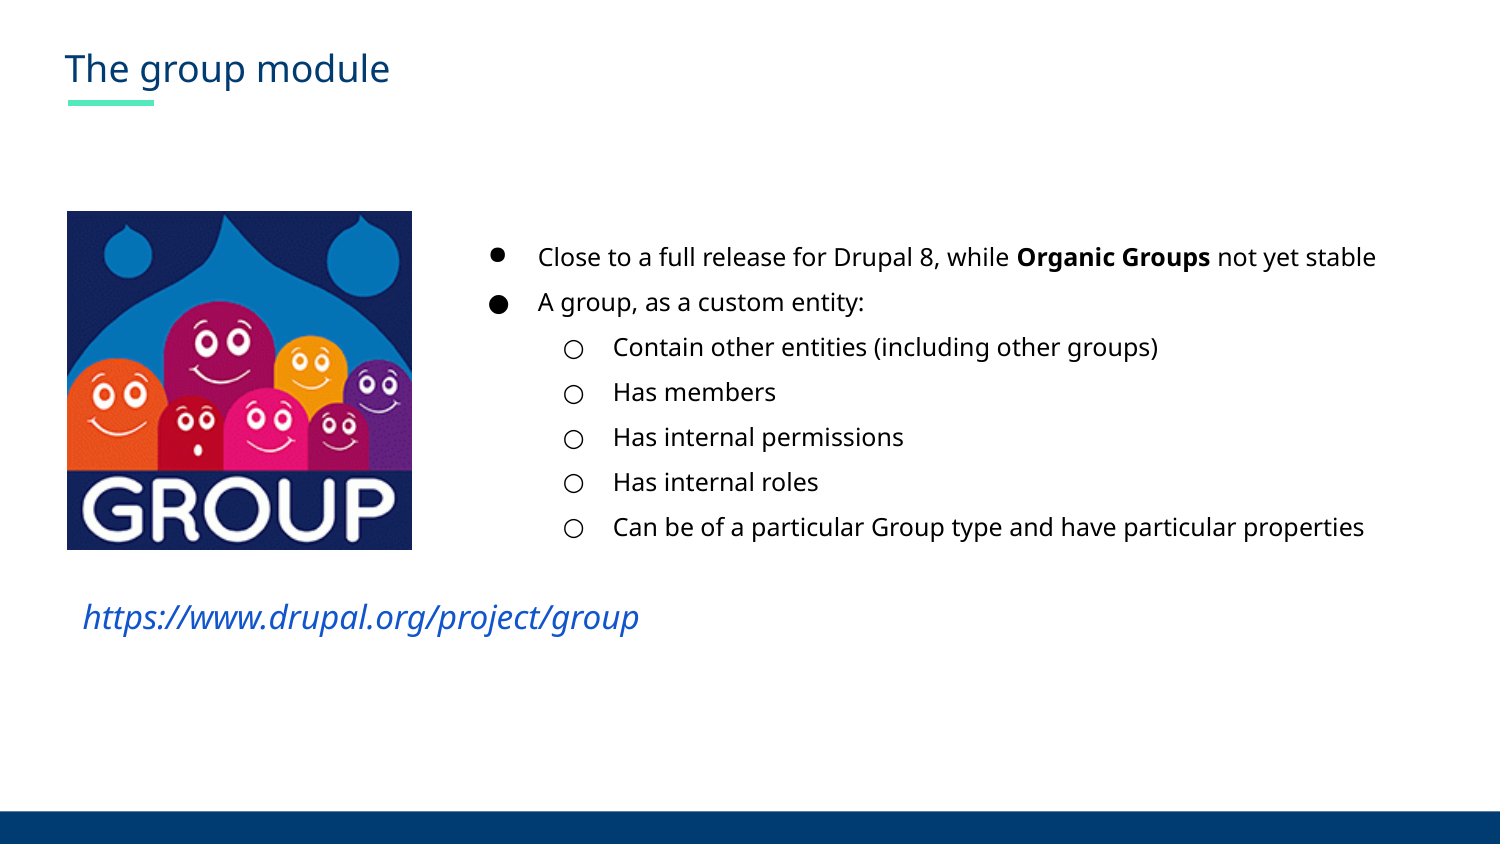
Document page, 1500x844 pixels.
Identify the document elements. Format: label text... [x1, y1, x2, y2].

text_box https://www.drupal.org/project/group [67, 581, 1209, 632]
text_box [0, 811, 1500, 844]
text_box Close to a full release for Drupal 8, while Organic Groups not yet stable A group, as a custom entity: Contain other entities (including other groups) Has members Has internal permissions Has internal roles Can be of a particular Group type and have particular properties [447, 212, 1429, 550]
picture [67, 211, 412, 550]
title The group module [49, 30, 1448, 102]
